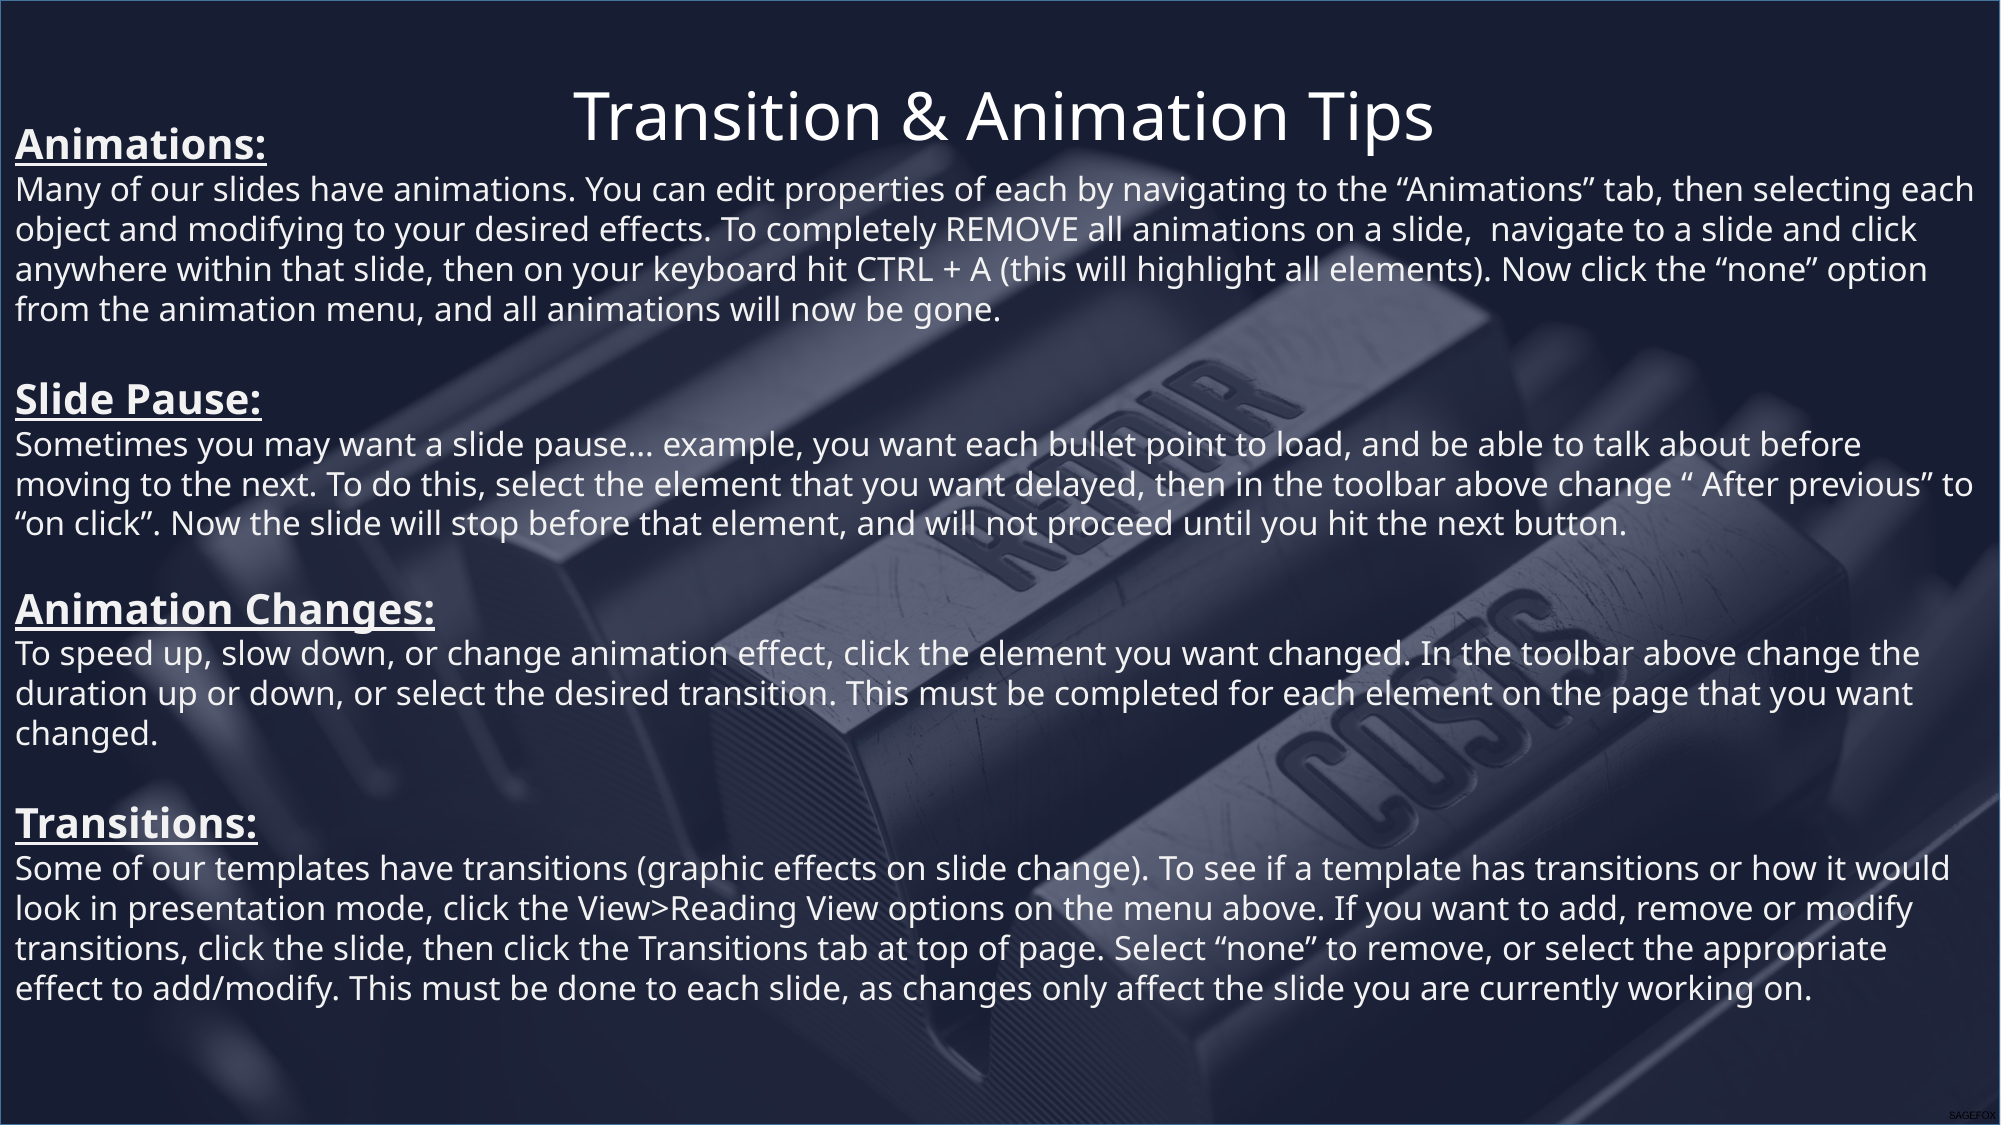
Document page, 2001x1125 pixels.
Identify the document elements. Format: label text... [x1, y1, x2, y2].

title Transition & Animation Tips [477, 59, 1532, 177]
text_box Animations: Many of our slides have animations. You can edit properties of each by navigating to the “Animations” tab, then selecting each object and modifying to your desired effects. To completely REMOVE all animations on a slide, navigate to a slide and click anywhere within that slide, then on your keyboard hit CTRL + A (this will highlight all elements). Now click the “none” option from the animation menu, and all animations will now be gone. Slide Pause: Sometimes you may want a slide pause… example, you want each bullet point to load, and be able to talk about before moving to the next. To do this, select the element that you want delayed, then in the toolbar above change “ After previous” to “on click”. Now the slide will stop before that element, and will not proceed until you hit the next button. Animation Changes: To speed up, slow down, or change animation effect, click the element you want changed. In the toolbar above change the duration up or down, or select the desired transition. This must be completed for each element on the page that you want changed. Transitions: Some of our templates have transitions (graphic effects on slide change). To see if a template has transitions or how it would look in presentation mode, click the View>Reading View options on the menu above. If you want to add, remove or modify transitions, click the slide, then click the Transitions tab at top of page. Select “none” to remove, or select the appropriate effect to add/modify. This must be done to each slide, as changes only affect the slide you are currently working on. [0, 0, 2000, 1125]
